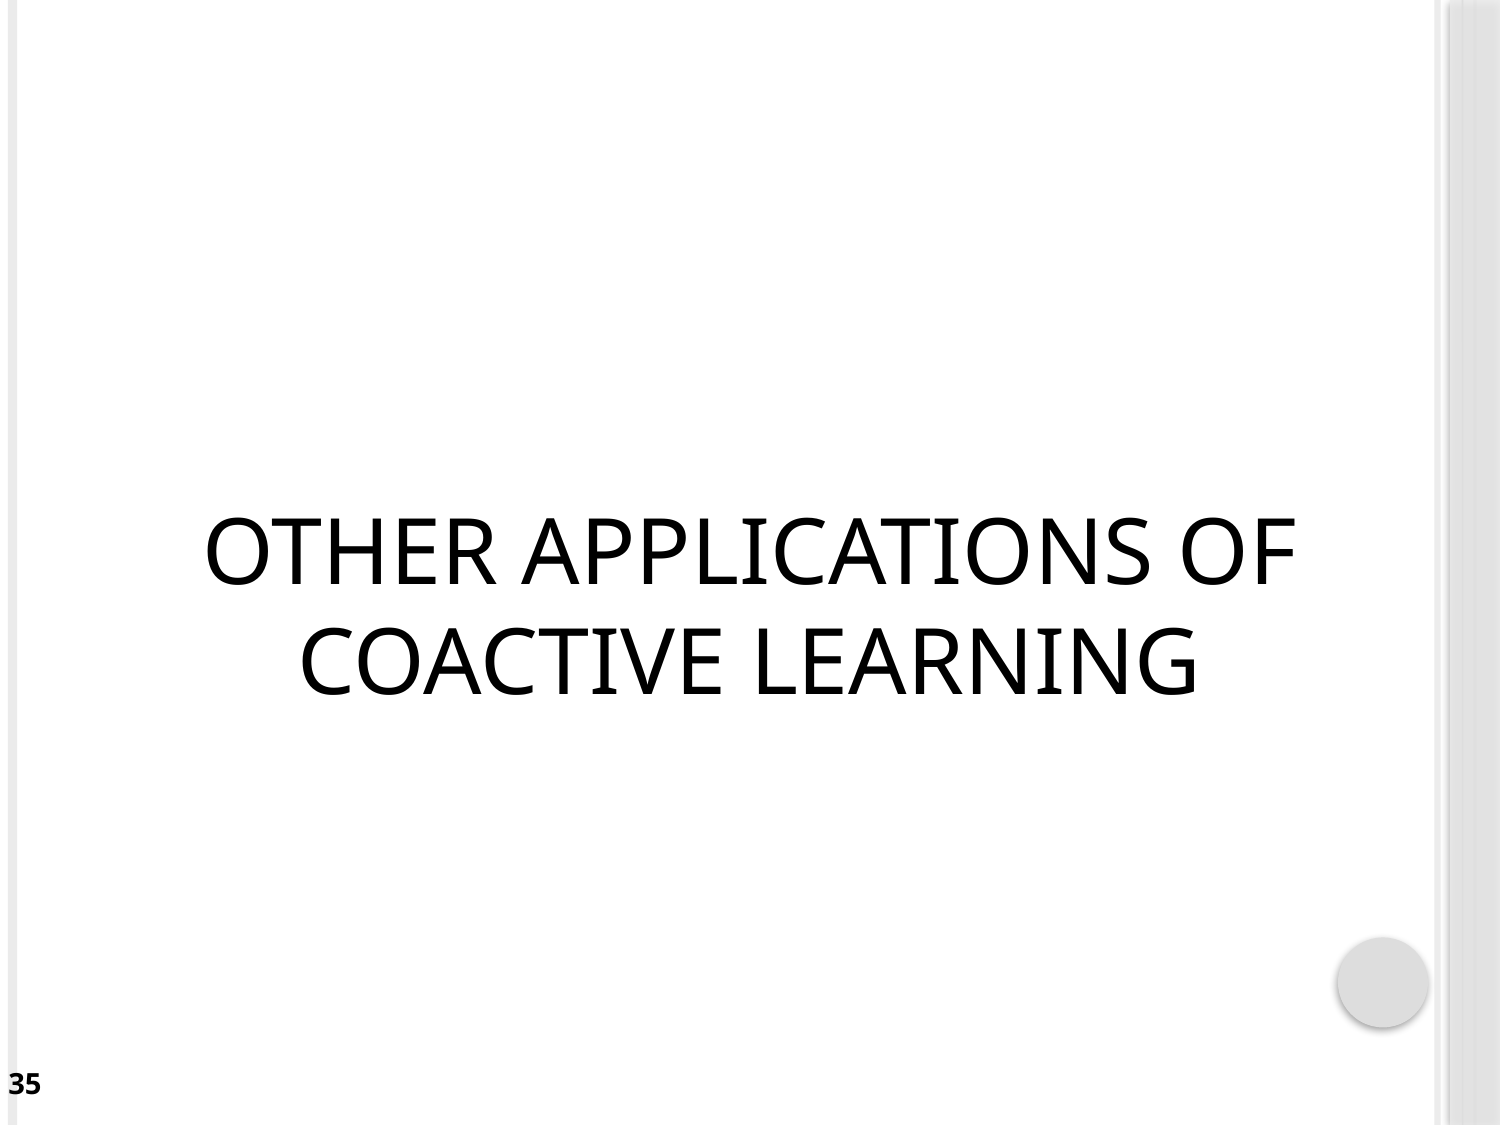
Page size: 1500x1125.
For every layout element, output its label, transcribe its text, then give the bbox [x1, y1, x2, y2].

title Other Applications of Coactive Learning [62, 187, 1438, 830]
